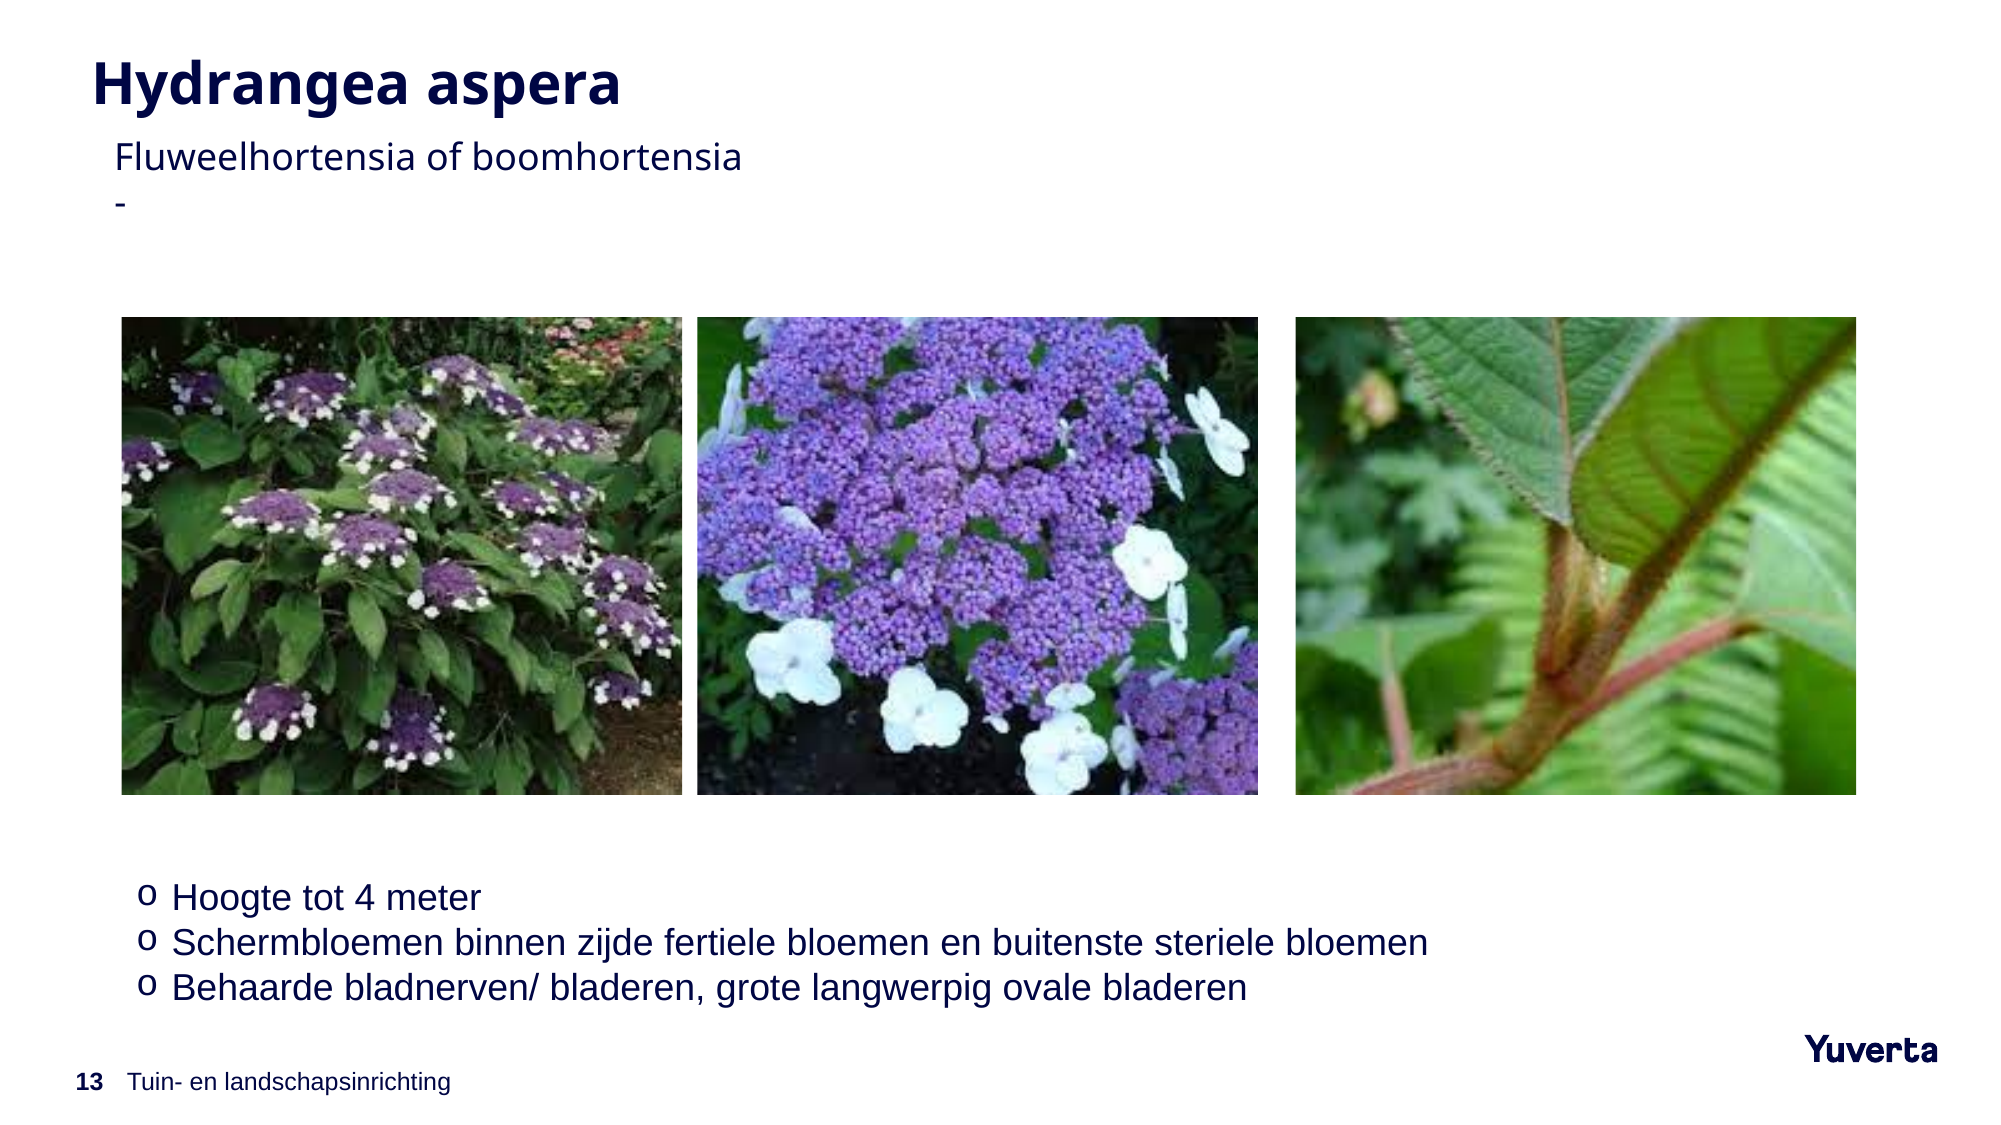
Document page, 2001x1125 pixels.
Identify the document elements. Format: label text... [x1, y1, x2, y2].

text_box Hoogte tot 4 meter Schermbloemen binnen zijde fertiele bloemen en buitenste steriele bloemen Behaarde bladnerven/ bladeren, grote langwerpig ovale bladeren [121, 866, 1953, 1031]
picture [697, 317, 1258, 795]
text_box Fluweelhortensia of boomhortensia - [99, 125, 1916, 246]
text_box 13 [60, 1058, 122, 1091]
picture [1295, 317, 1857, 795]
title Hydrangea aspera [91, 54, 1520, 118]
text_box Tuin- en landschapsinrichting [112, 1057, 981, 1091]
picture [121, 317, 683, 795]
